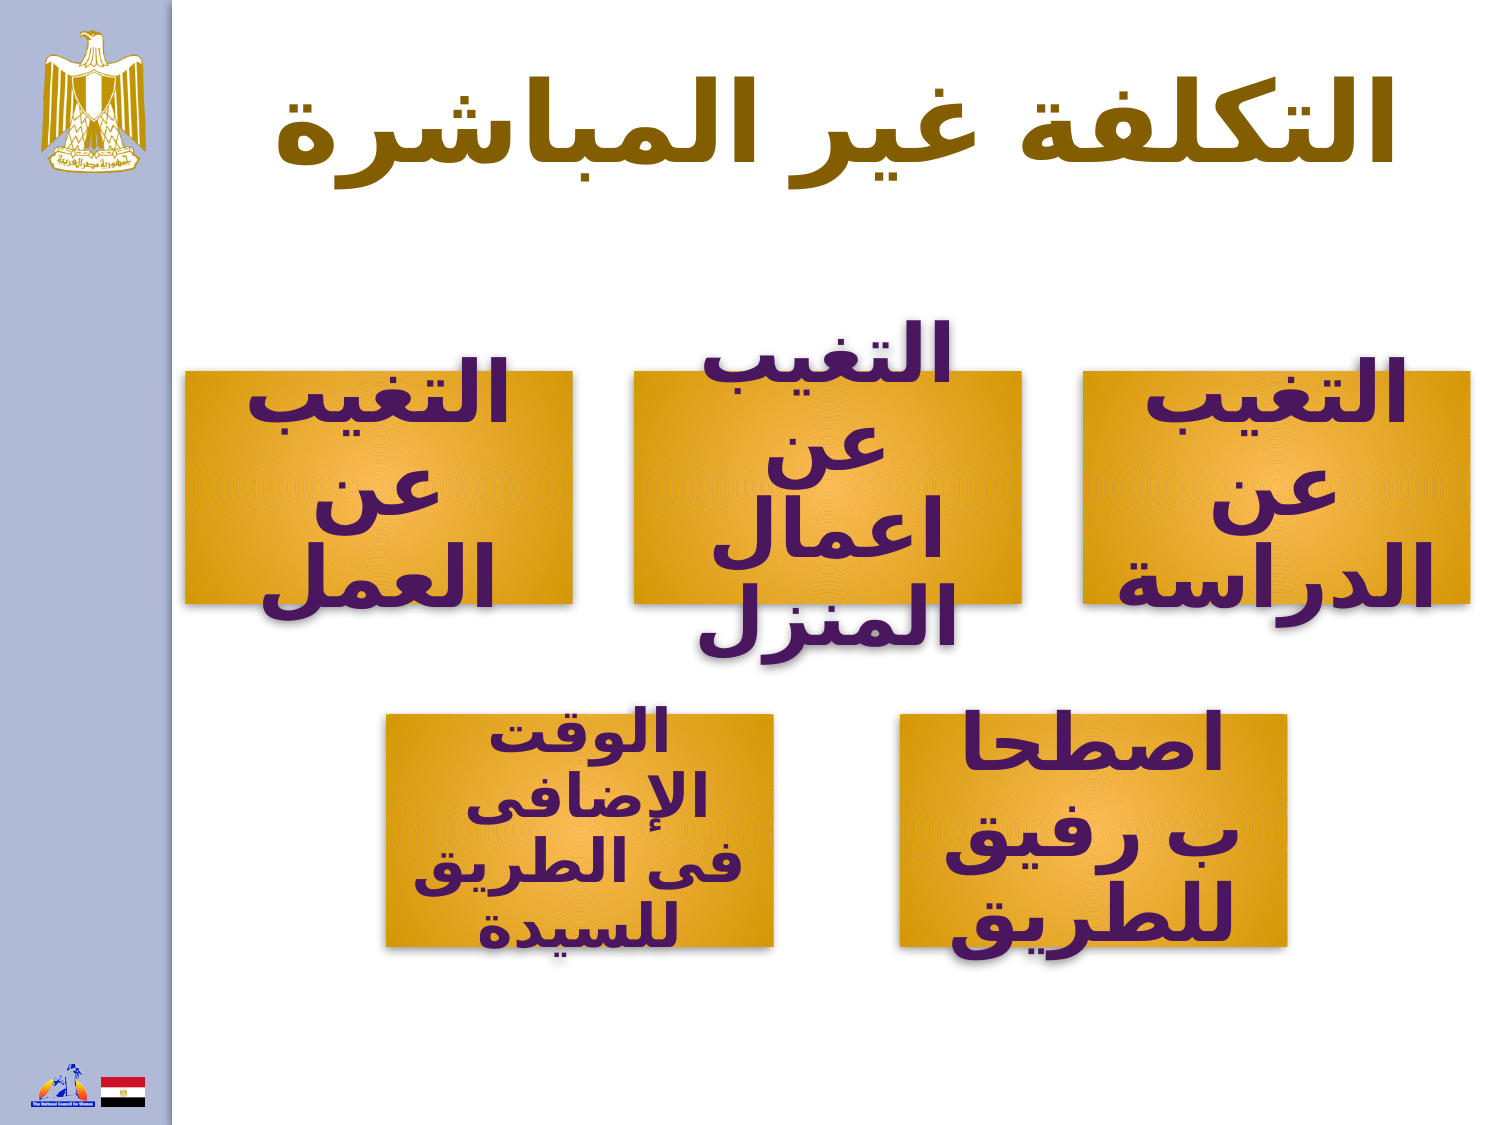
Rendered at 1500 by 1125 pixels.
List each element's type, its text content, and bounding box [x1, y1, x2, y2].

picture [31, 1063, 95, 1107]
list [184, 337, 573, 638]
picture [41, 30, 146, 173]
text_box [1082, 324, 1471, 651]
picture [101, 1077, 145, 1107]
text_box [899, 680, 1288, 981]
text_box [385, 680, 774, 981]
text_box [633, 337, 1022, 638]
text_box التكلفة غير المباشرة [182, 23, 1495, 211]
